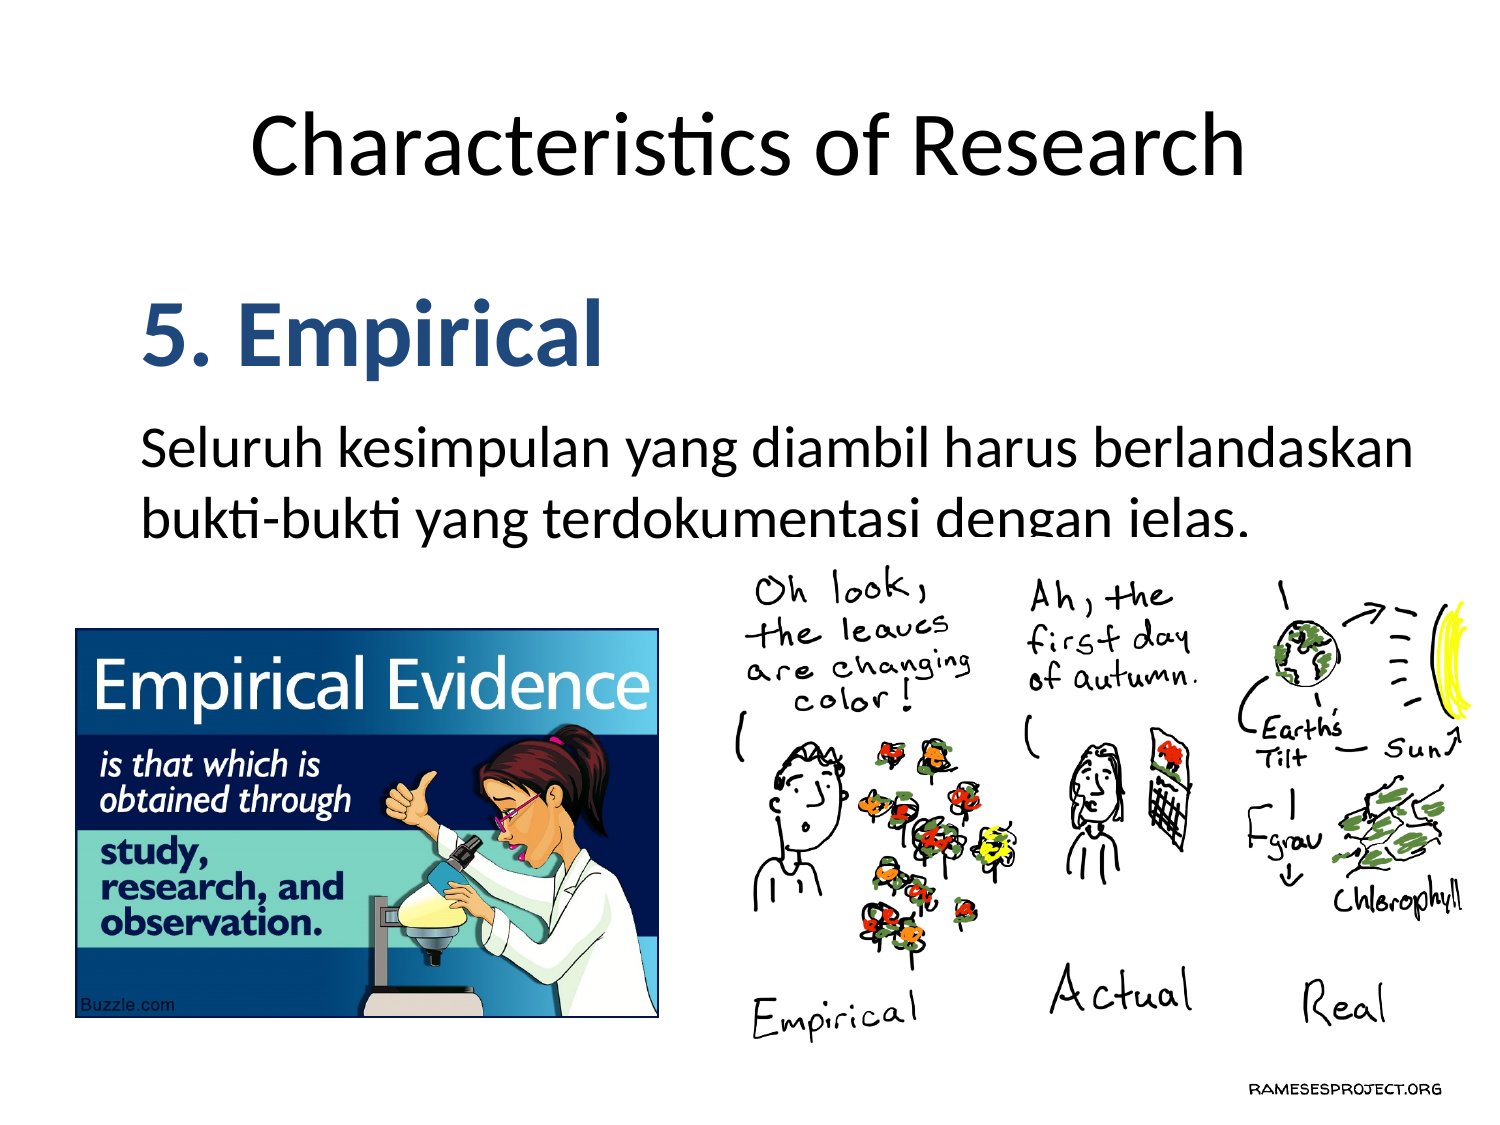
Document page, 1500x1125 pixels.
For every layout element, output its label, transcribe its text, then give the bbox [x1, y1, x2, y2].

title Characteristics of Research [75, 45, 1425, 233]
picture [712, 537, 1476, 1110]
picture [74, 628, 659, 1018]
list 5. Empirical Seluruh kesimpulan yang diambil harus berlandaskan bukti-bukti yang terdokumentasi dengan jelas. [125, 262, 1450, 561]
